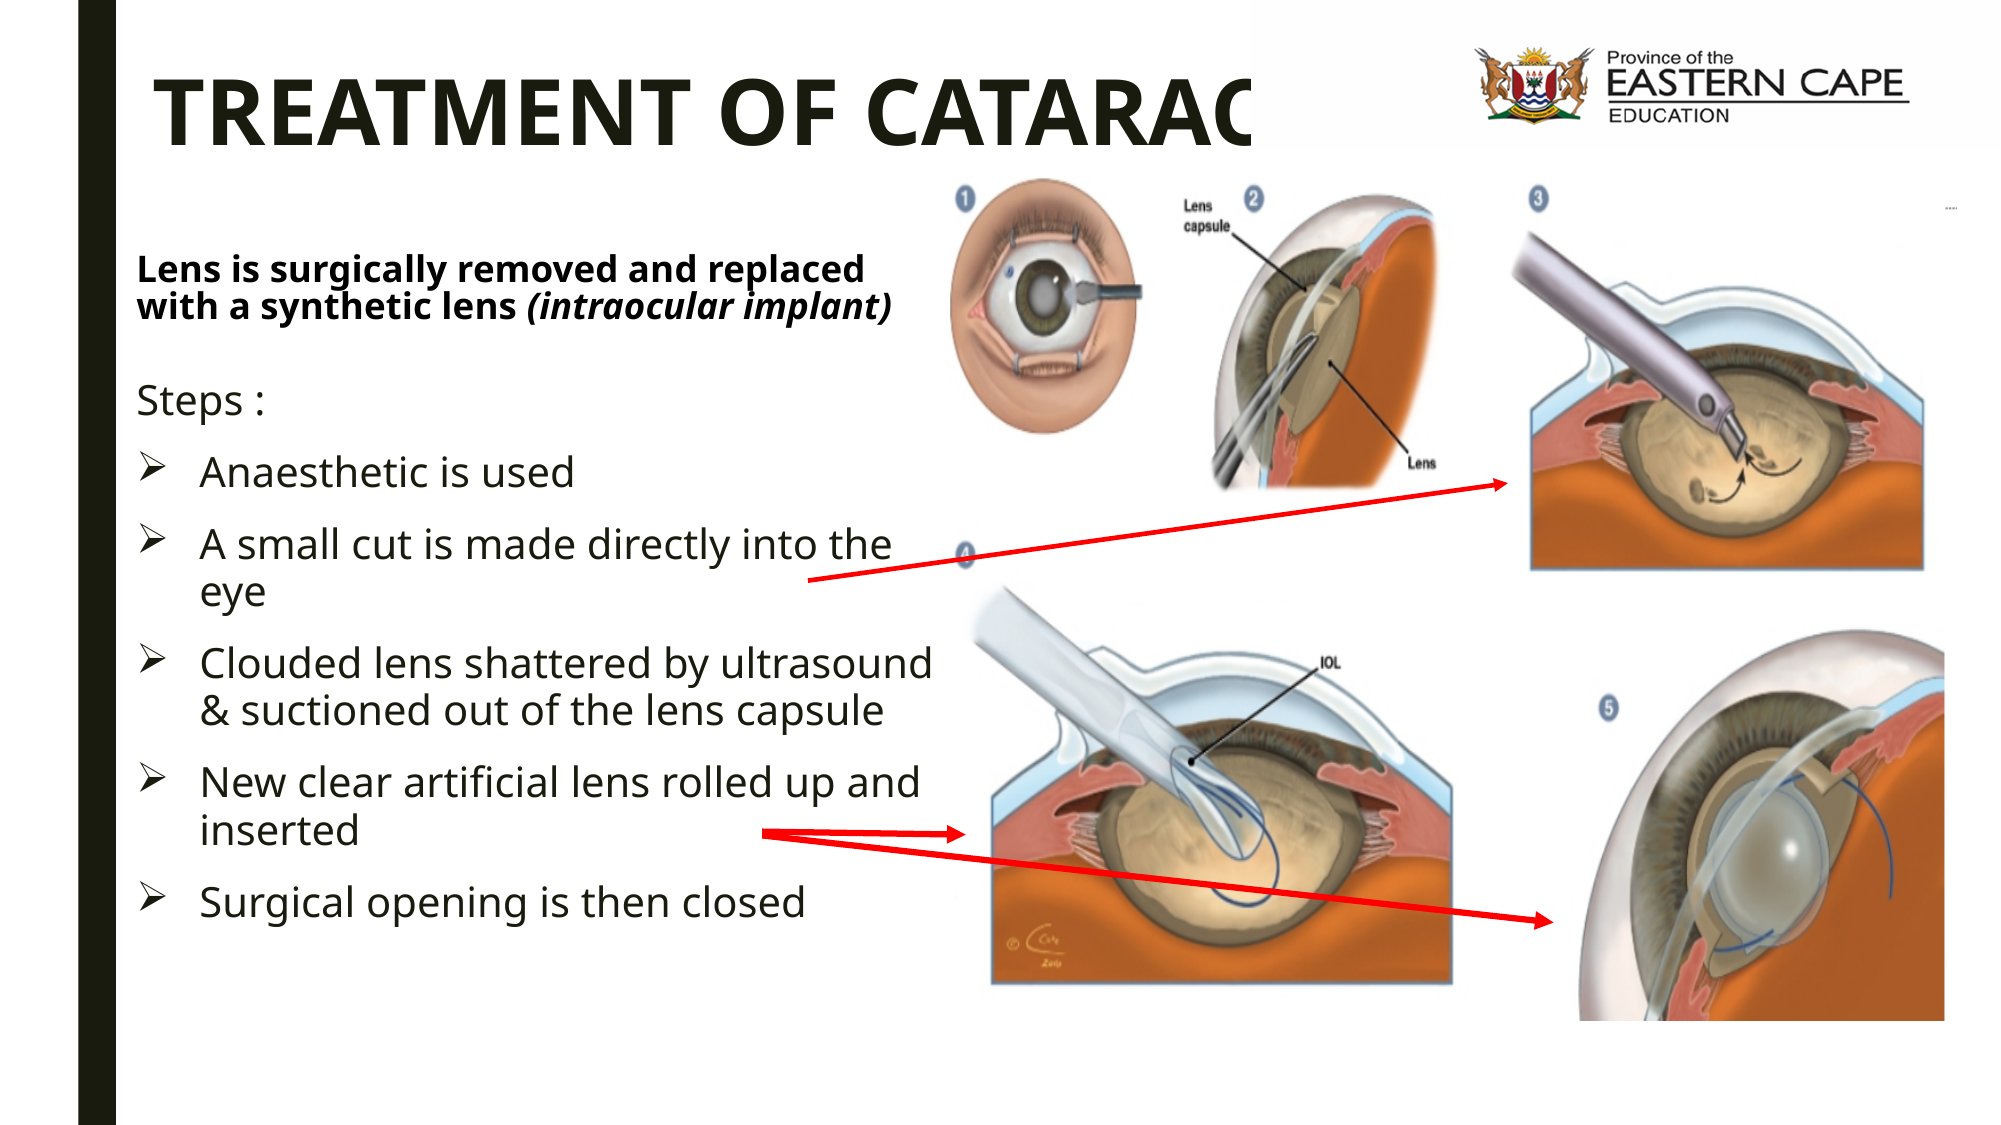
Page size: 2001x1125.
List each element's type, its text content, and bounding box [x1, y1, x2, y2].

list Lens is surgically removed and replaced with a synthetic lens (intraocular implant) [121, 213, 950, 349]
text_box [807, 483, 1508, 581]
picture [950, 177, 1957, 1022]
title TREATMENT OF CATARACTS [137, 59, 1863, 174]
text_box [762, 831, 966, 835]
list Steps : Anaesthetic is used A small cut is made directly into the eye Clouded lens shattered by ultrasound & suctioned out of the lens capsule New clear artificial lens rolled up and inserted Surgical opening is then closed [121, 370, 950, 975]
picture [1251, 0, 2000, 149]
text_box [762, 835, 1554, 923]
